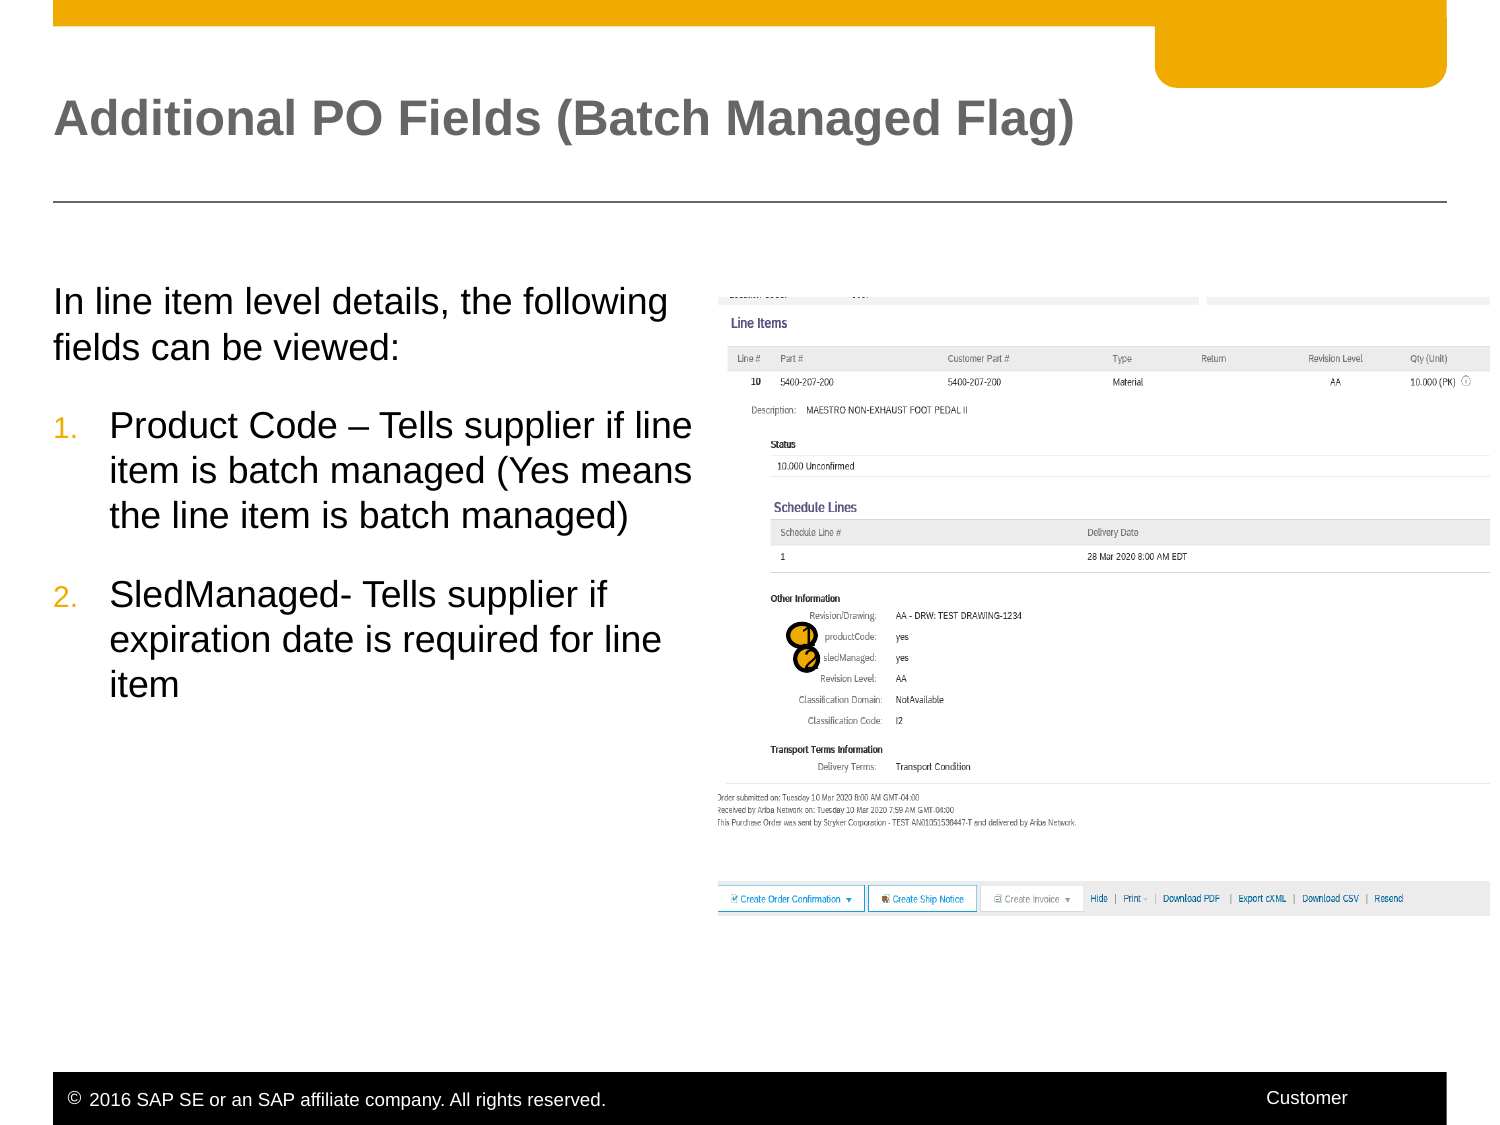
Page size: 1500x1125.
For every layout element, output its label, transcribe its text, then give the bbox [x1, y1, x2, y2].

picture [718, 296, 1490, 924]
list In line item level details, the following fields can be viewed: Product Code – Tells supplier if line item is batch managed (Yes means the line item is batch managed) SledManaged- Tells supplier if expiration date is required for line item [53, 277, 737, 998]
title Additional PO Fields (Batch Managed Flag) [53, 53, 1447, 178]
